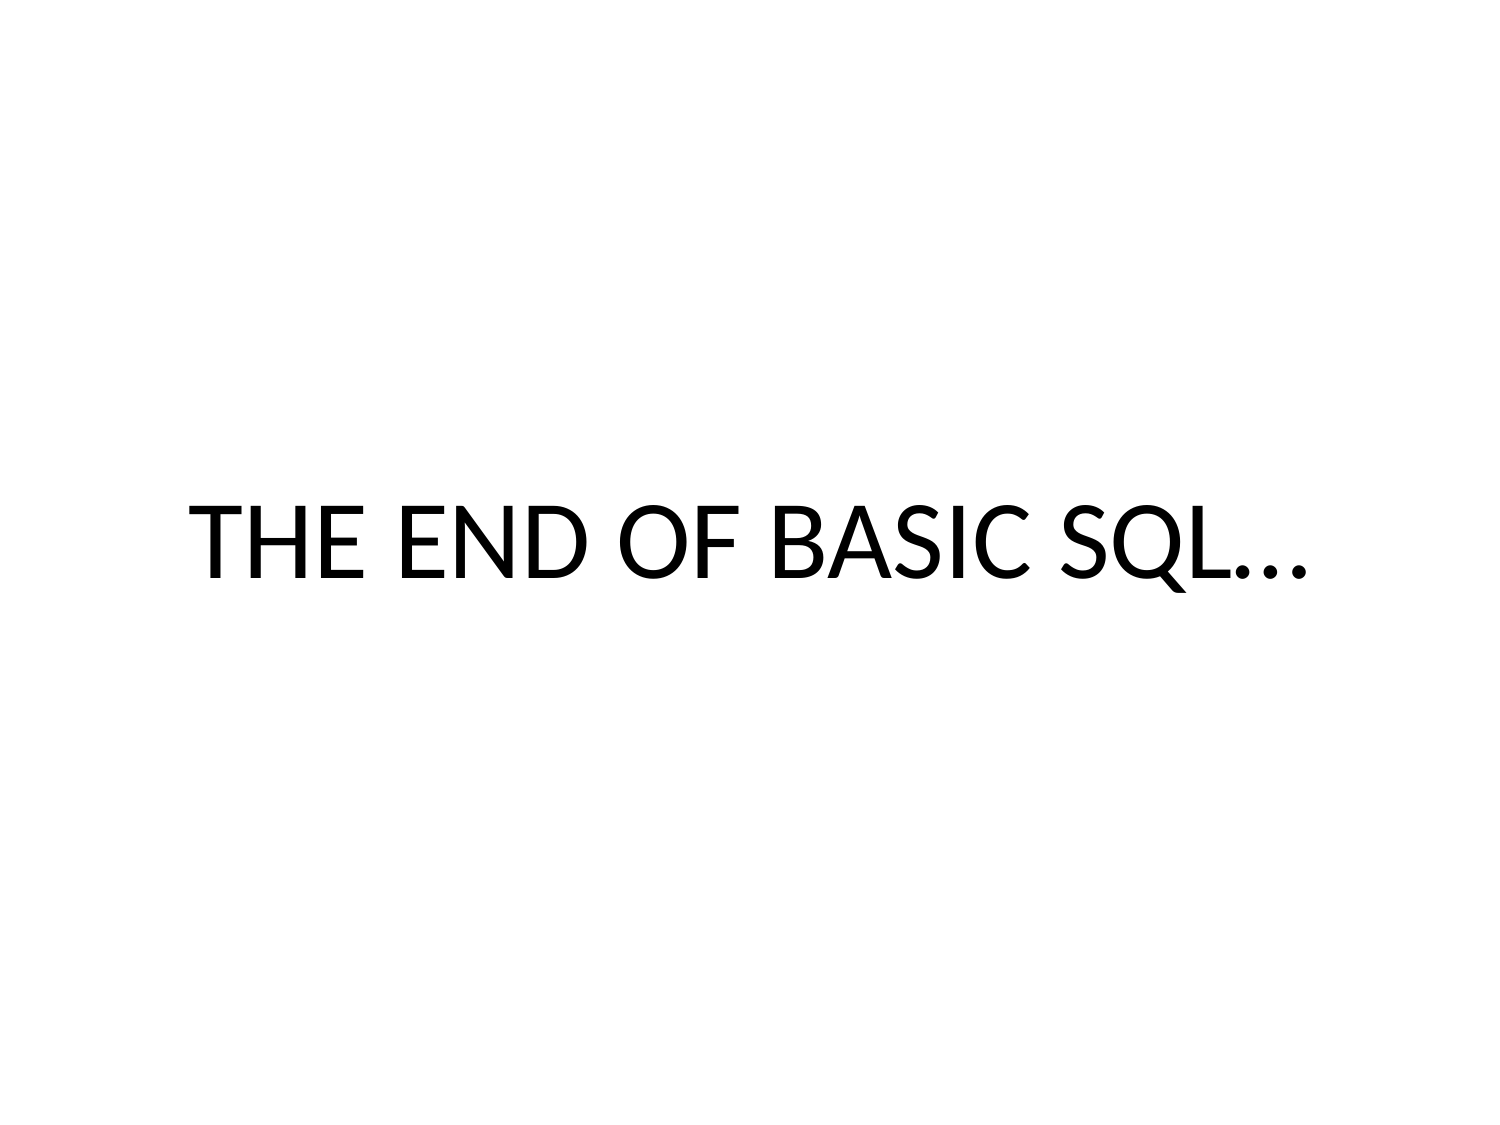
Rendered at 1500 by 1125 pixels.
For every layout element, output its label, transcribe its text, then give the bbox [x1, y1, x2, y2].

list THE END OF BASIC SQL… [75, 262, 1425, 1005]
